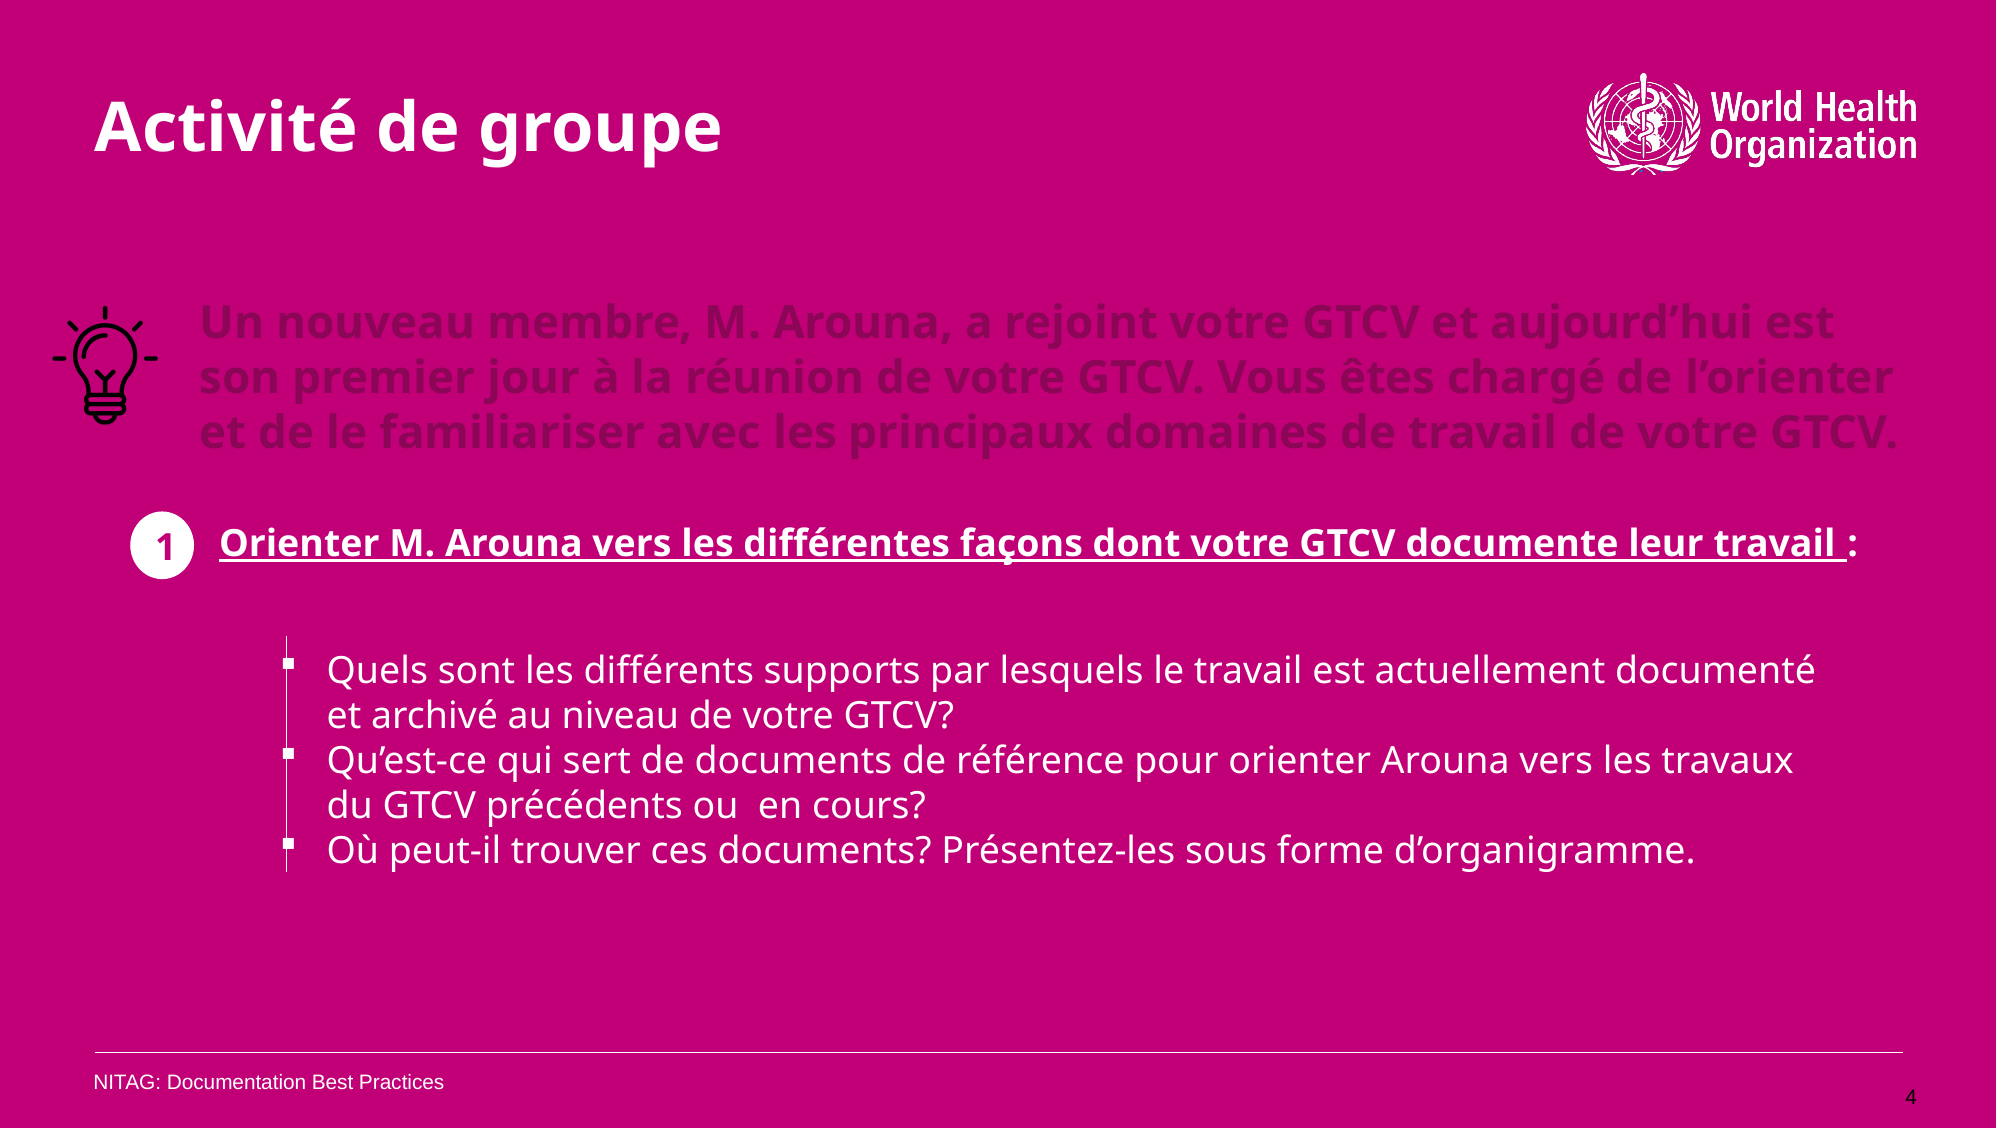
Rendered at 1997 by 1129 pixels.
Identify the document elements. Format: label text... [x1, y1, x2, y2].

text_box Un nouveau membre, M. Arouna, a rejoint votre GTCV et aujourd’hui est son premier jour à la réunion de votre GTCV. Vous êtes chargé de l’orienter et de le familiariser avec les principaux domaines de travail de votre GTCV. [185, 285, 1932, 466]
text_box [1564, 62, 1937, 170]
picture [17, 294, 193, 470]
footer NITAG: Documentation Best Practices [78, 1061, 656, 1099]
picture [1586, 73, 1916, 175]
text_box Quels sont les différents supports par lesquels le travail est actuellement documenté et archivé au niveau de votre GTCV? Qu’est-ce qui sert de documents de référence pour orienter Arouna vers les travaux du GTCV précédents ou en cours? Où peut-il trouver ces documents? Présentez-les sous forme d’organigramme. [265, 638, 1845, 878]
slide_number 3 [1869, 1083, 1917, 1114]
list Orienter M. Arouna vers les différentes façons dont votre GTCV documente leur travail : [215, 518, 1963, 708]
text_box 1 [130, 511, 195, 580]
title Activité de groupe [94, 90, 1898, 281]
